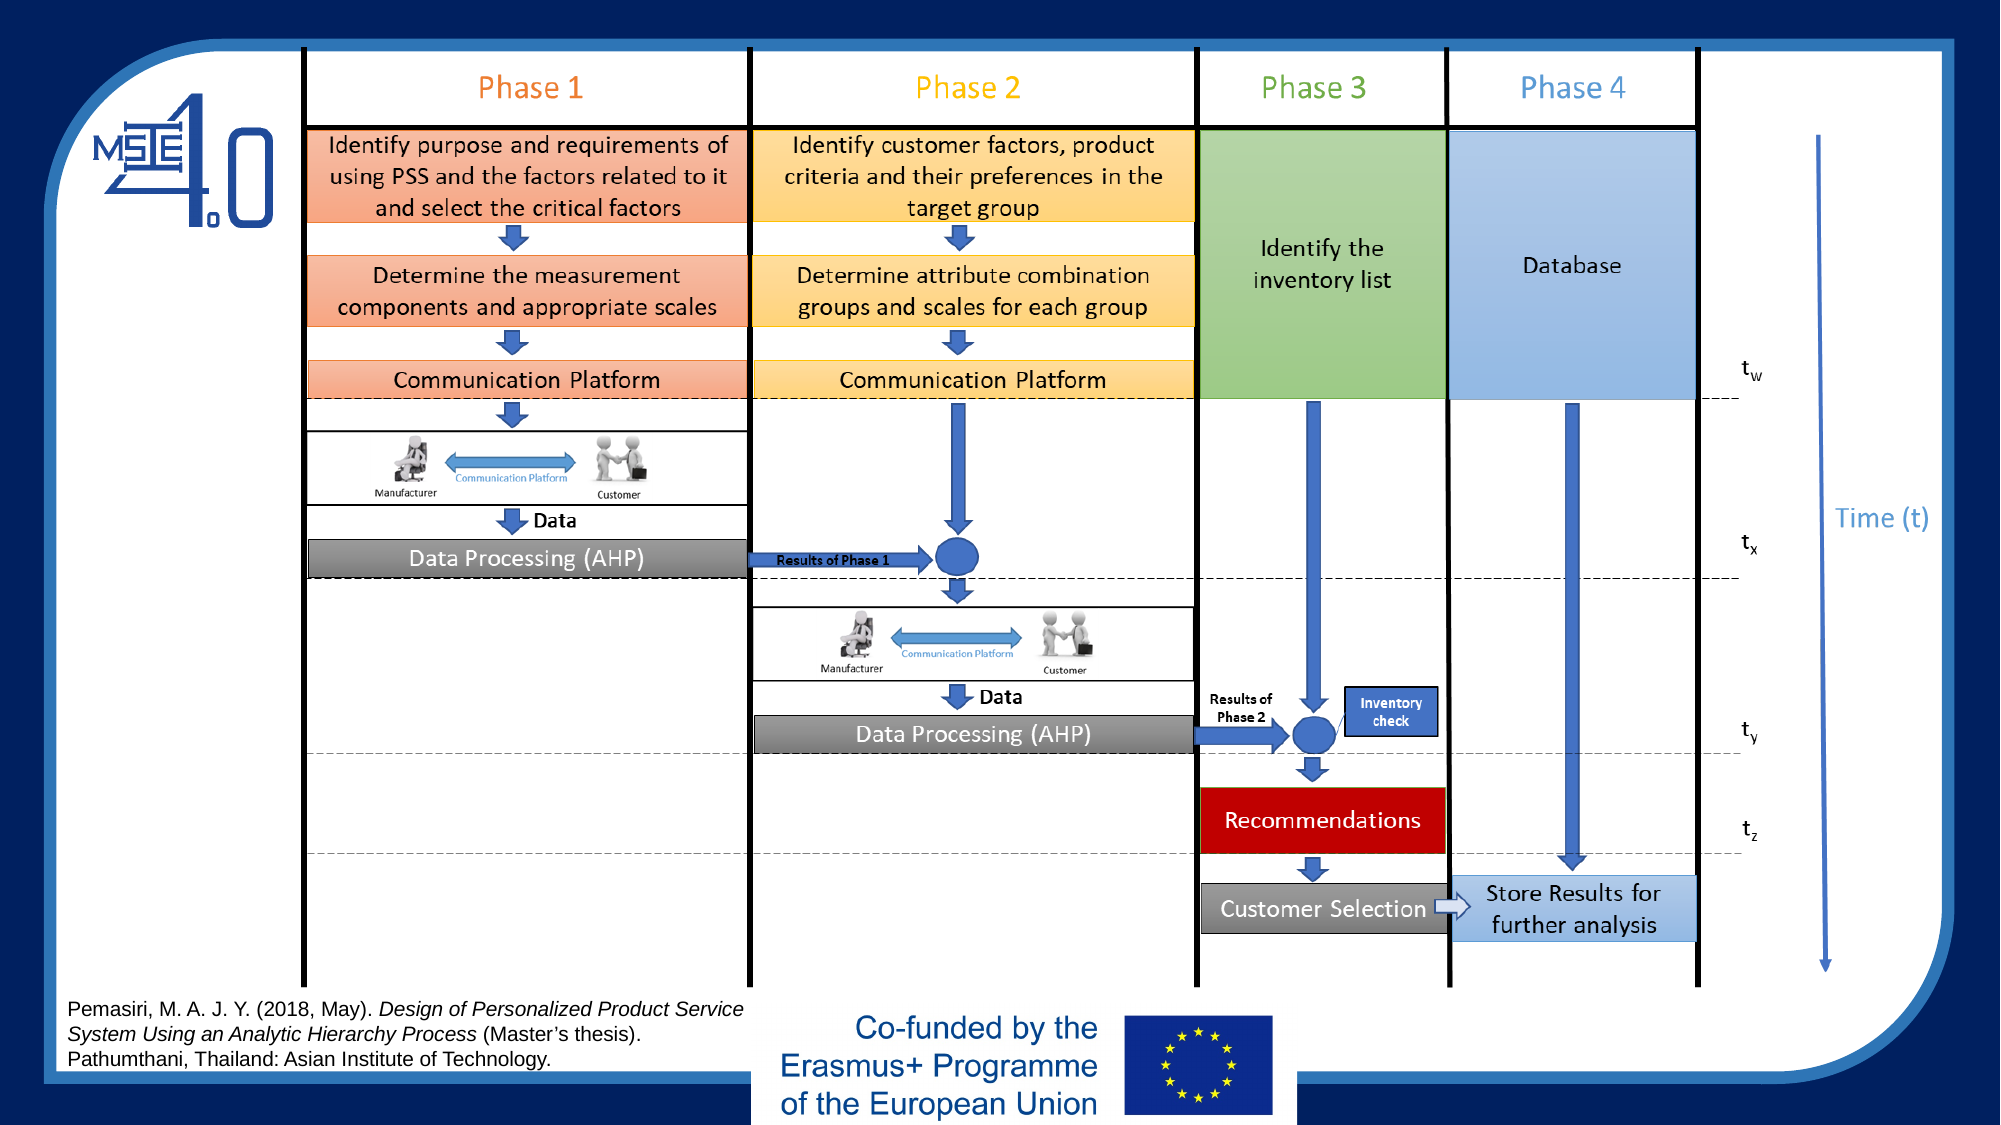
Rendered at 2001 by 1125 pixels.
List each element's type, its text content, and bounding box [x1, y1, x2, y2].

picture [301, 46, 1948, 990]
picture [751, 1003, 1298, 1125]
text_box Pemasiri, M. A. J. Y. (2018, May). Design of Personalized Product Service System Using an Analytic Hierarchy Process (Master’s thesis). Pathumthani, Thailand: Asian Institute of Technology. [52, 987, 776, 1078]
